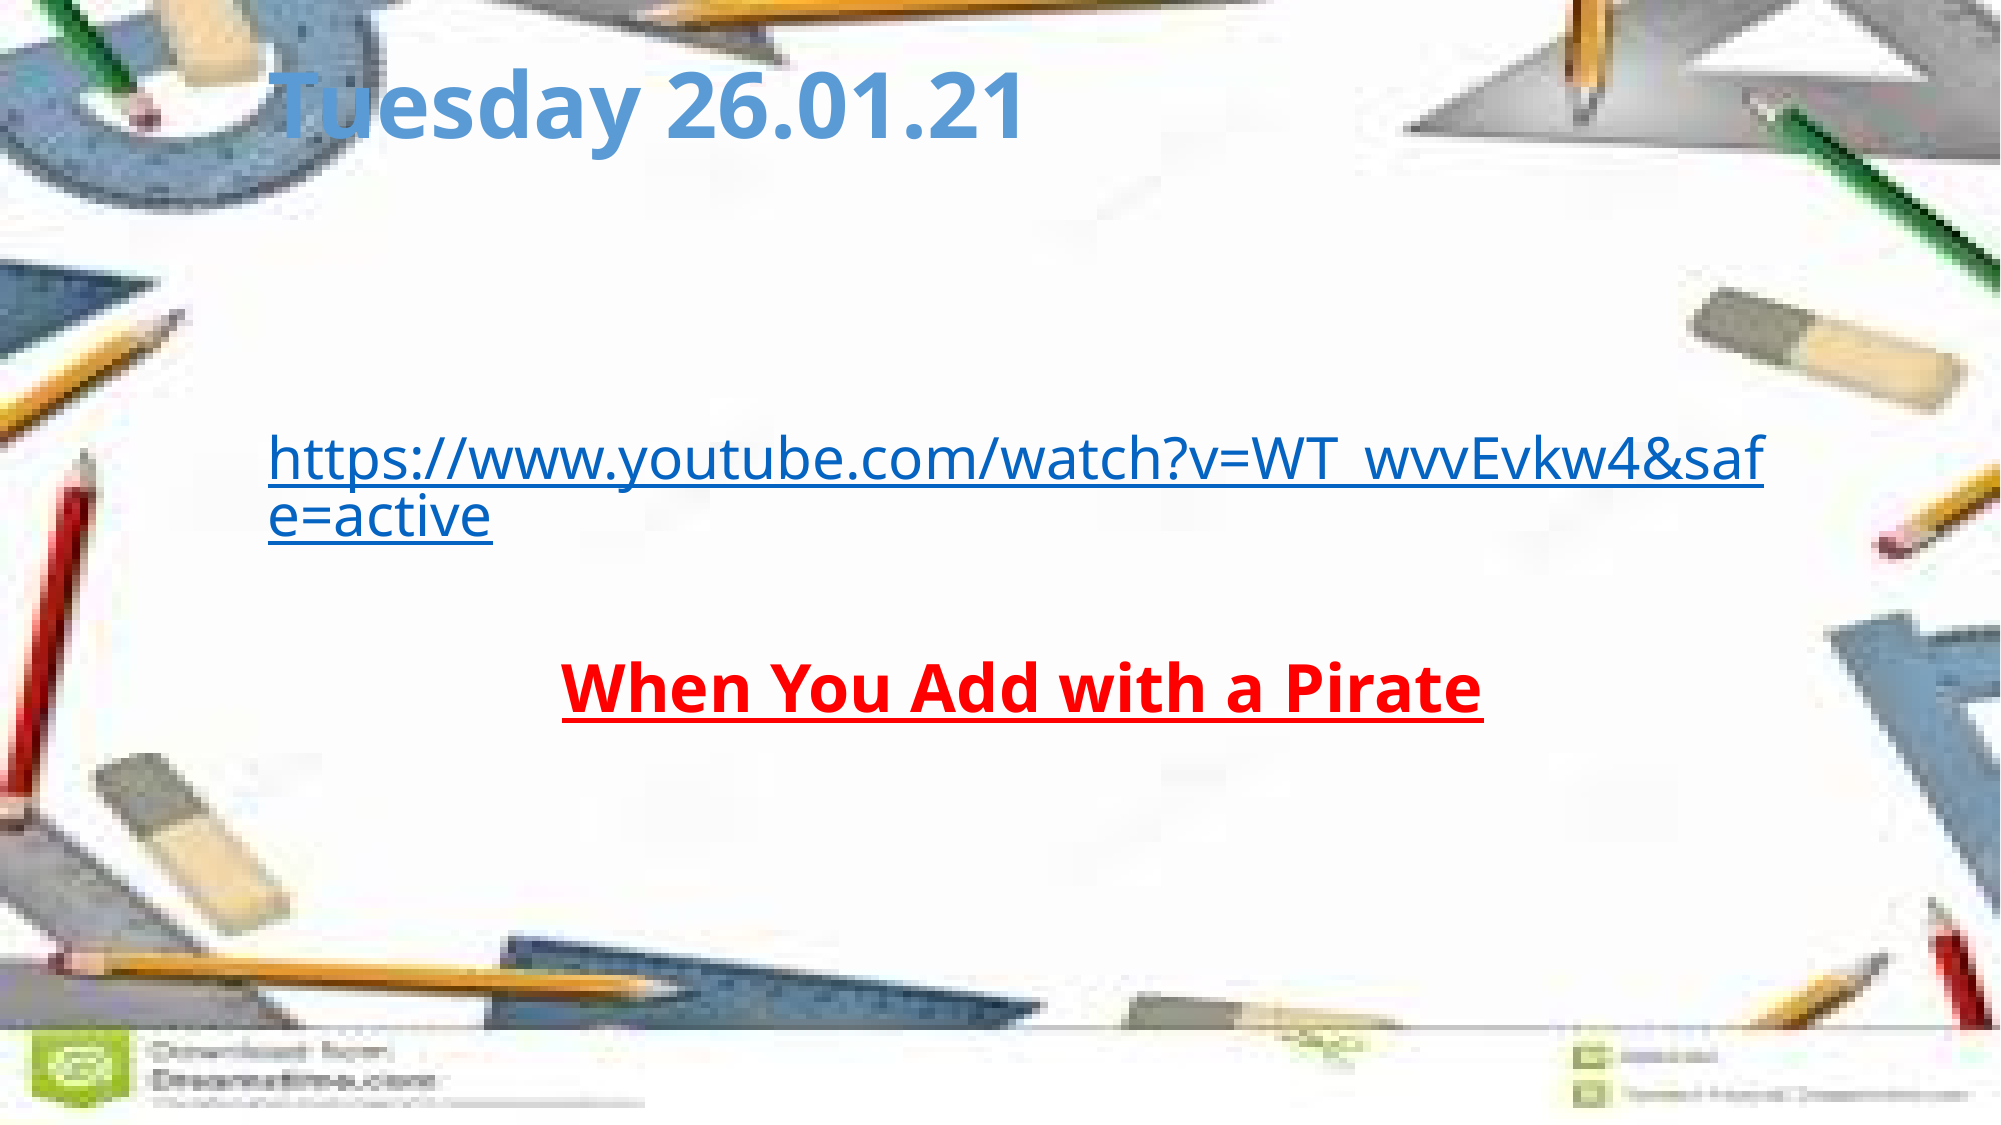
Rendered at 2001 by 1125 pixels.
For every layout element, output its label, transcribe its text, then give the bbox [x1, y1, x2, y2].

list https://www.youtube.com/watch?v=WT_wvvEvkw4&safe=active When You Add with a Pirate [252, 414, 1794, 792]
title Tuesday 26.01.21 [252, 0, 1293, 218]
